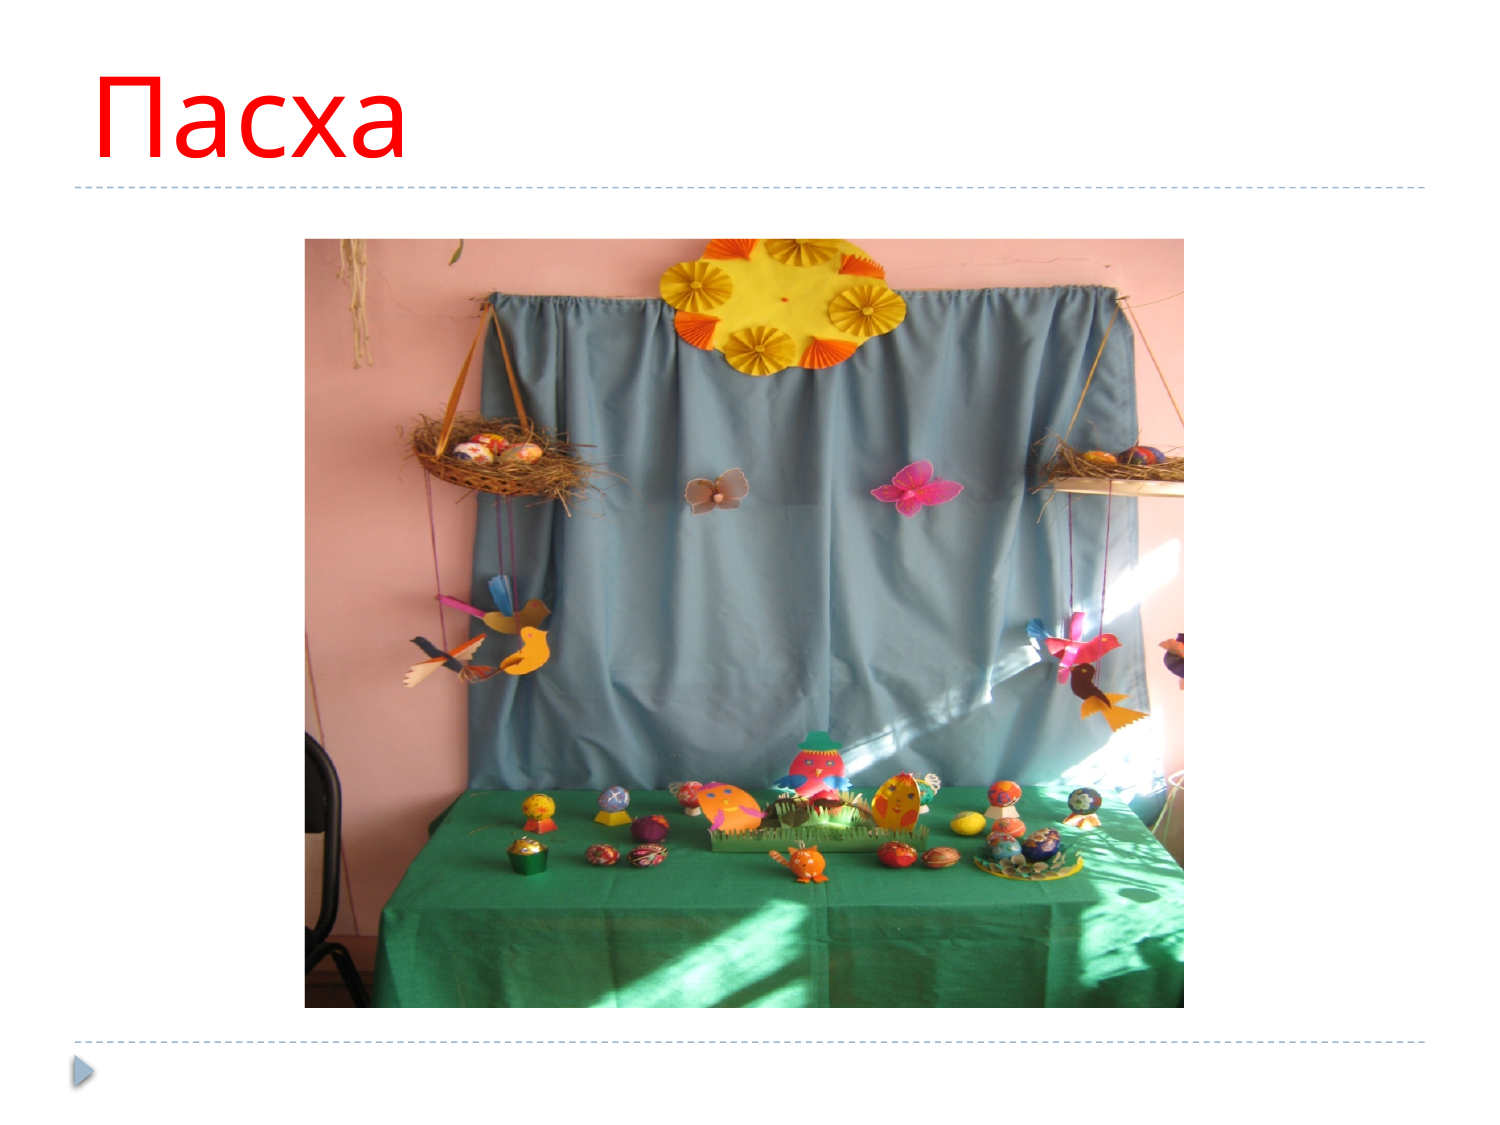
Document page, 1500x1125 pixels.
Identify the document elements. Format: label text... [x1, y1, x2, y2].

picture [305, 183, 1183, 1063]
title Пасха [75, 37, 1425, 188]
